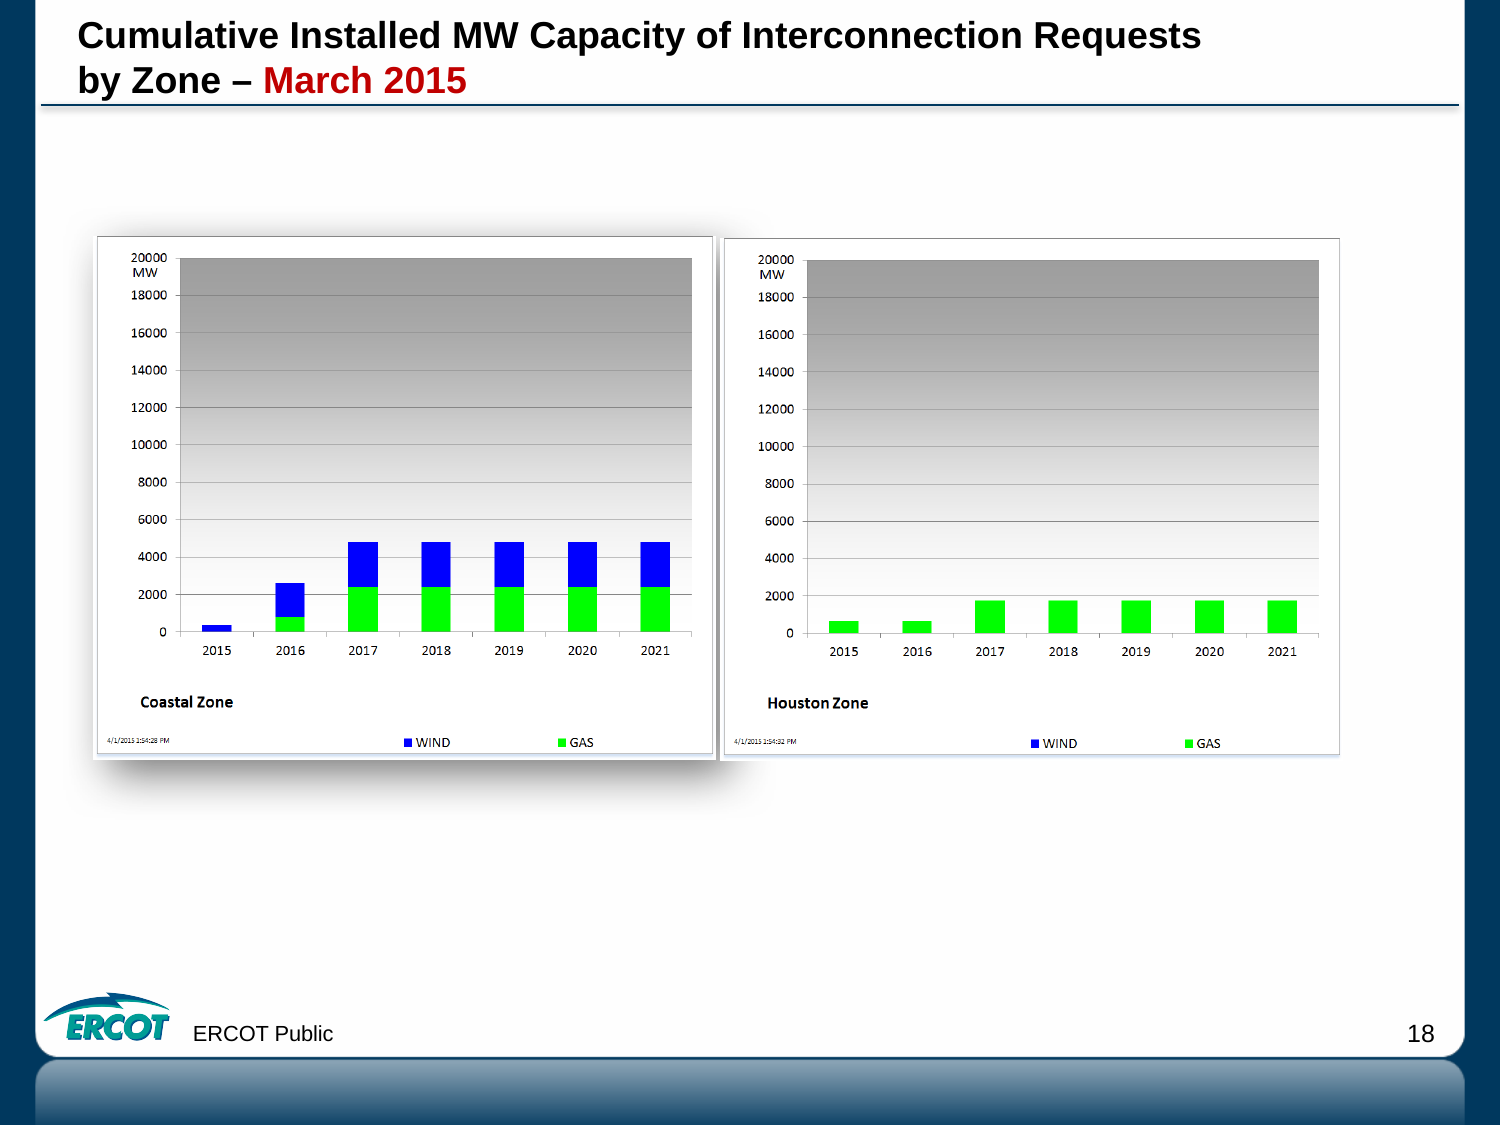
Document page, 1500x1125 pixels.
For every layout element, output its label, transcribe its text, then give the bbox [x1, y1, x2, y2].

picture [35, 75, 1465, 1125]
text_box [0, 0, 1500, 75]
title Cumulative Installed MW Capacity of Interconnection Requests by Zone – March 2015 [62, 17, 1450, 94]
